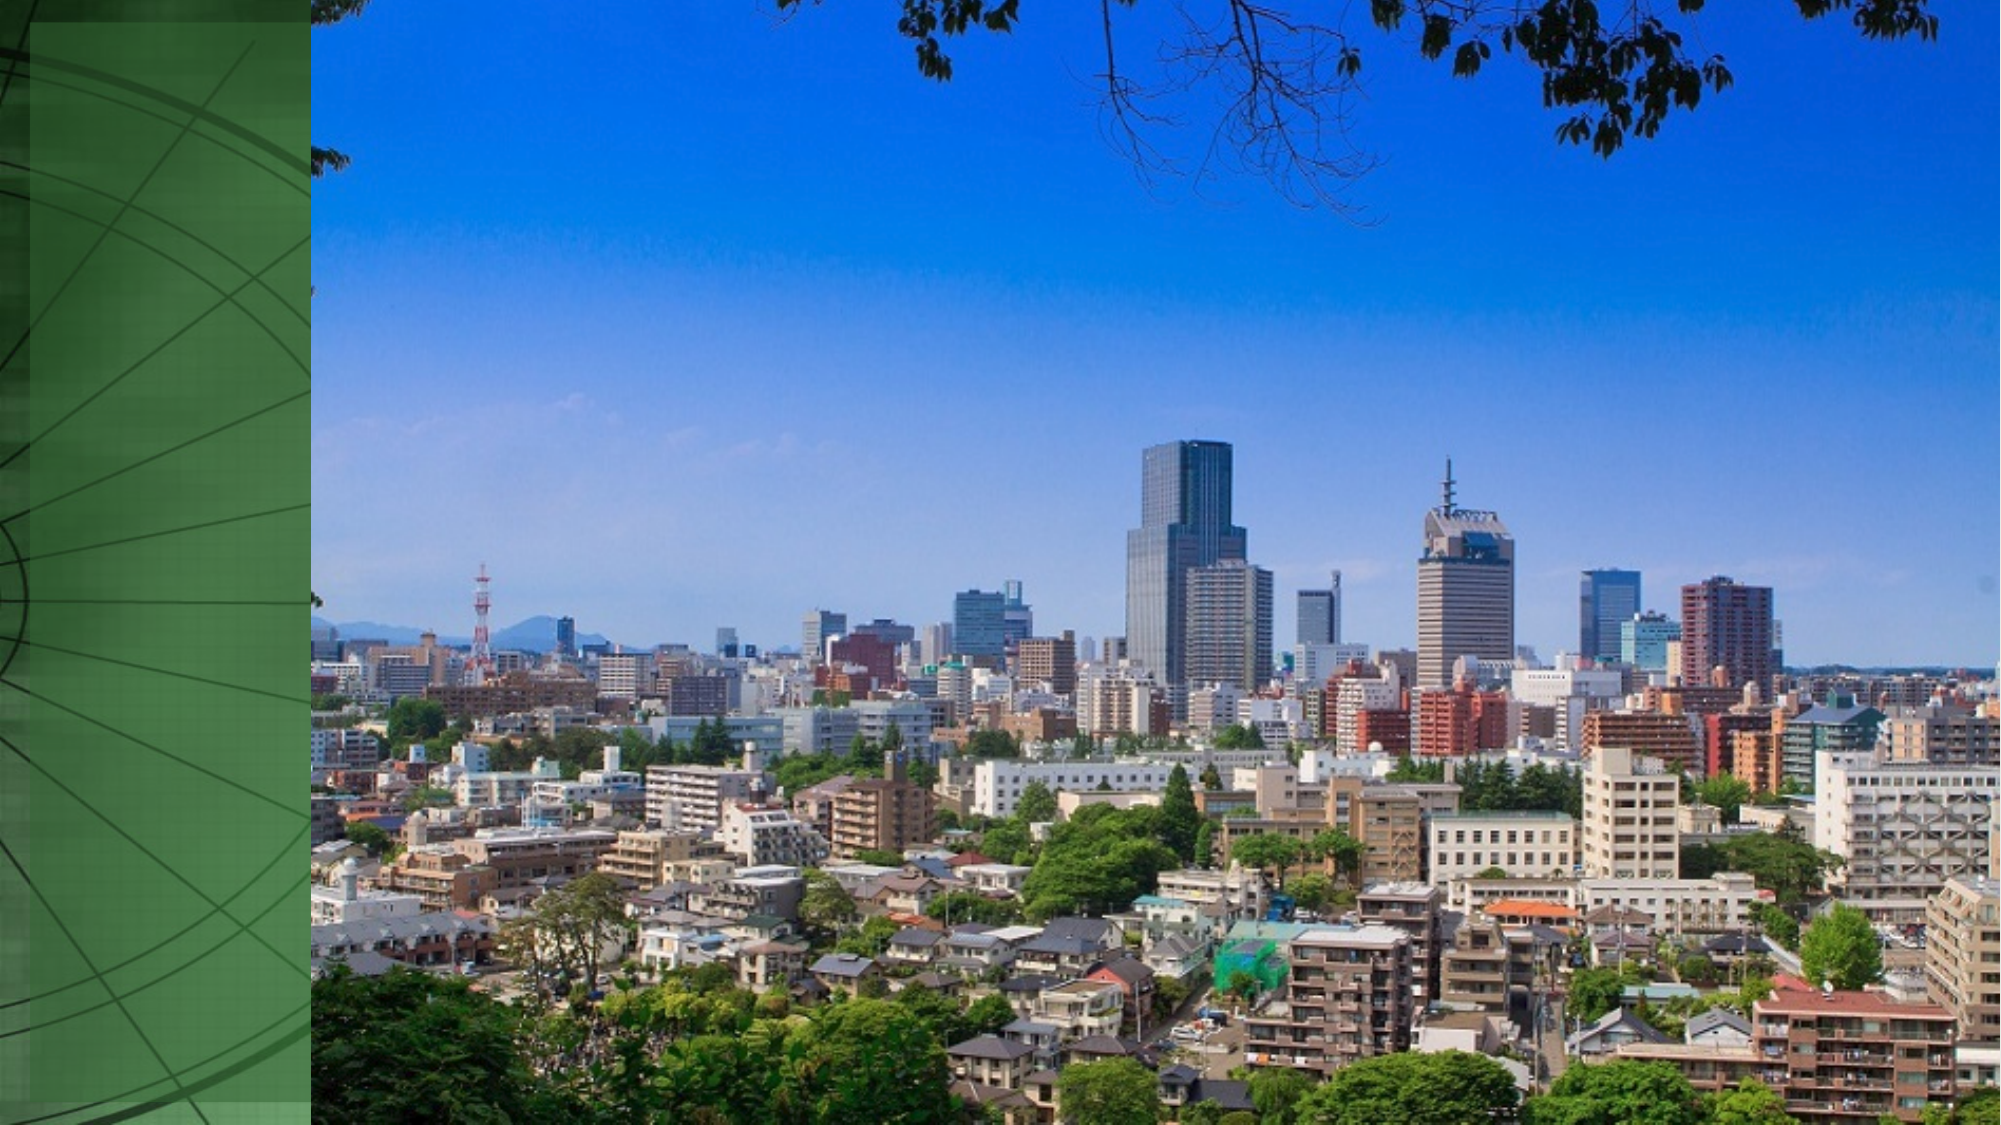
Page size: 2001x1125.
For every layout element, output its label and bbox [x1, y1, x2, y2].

picture [0, 0, 311, 1125]
list [311, 0, 2000, 1125]
